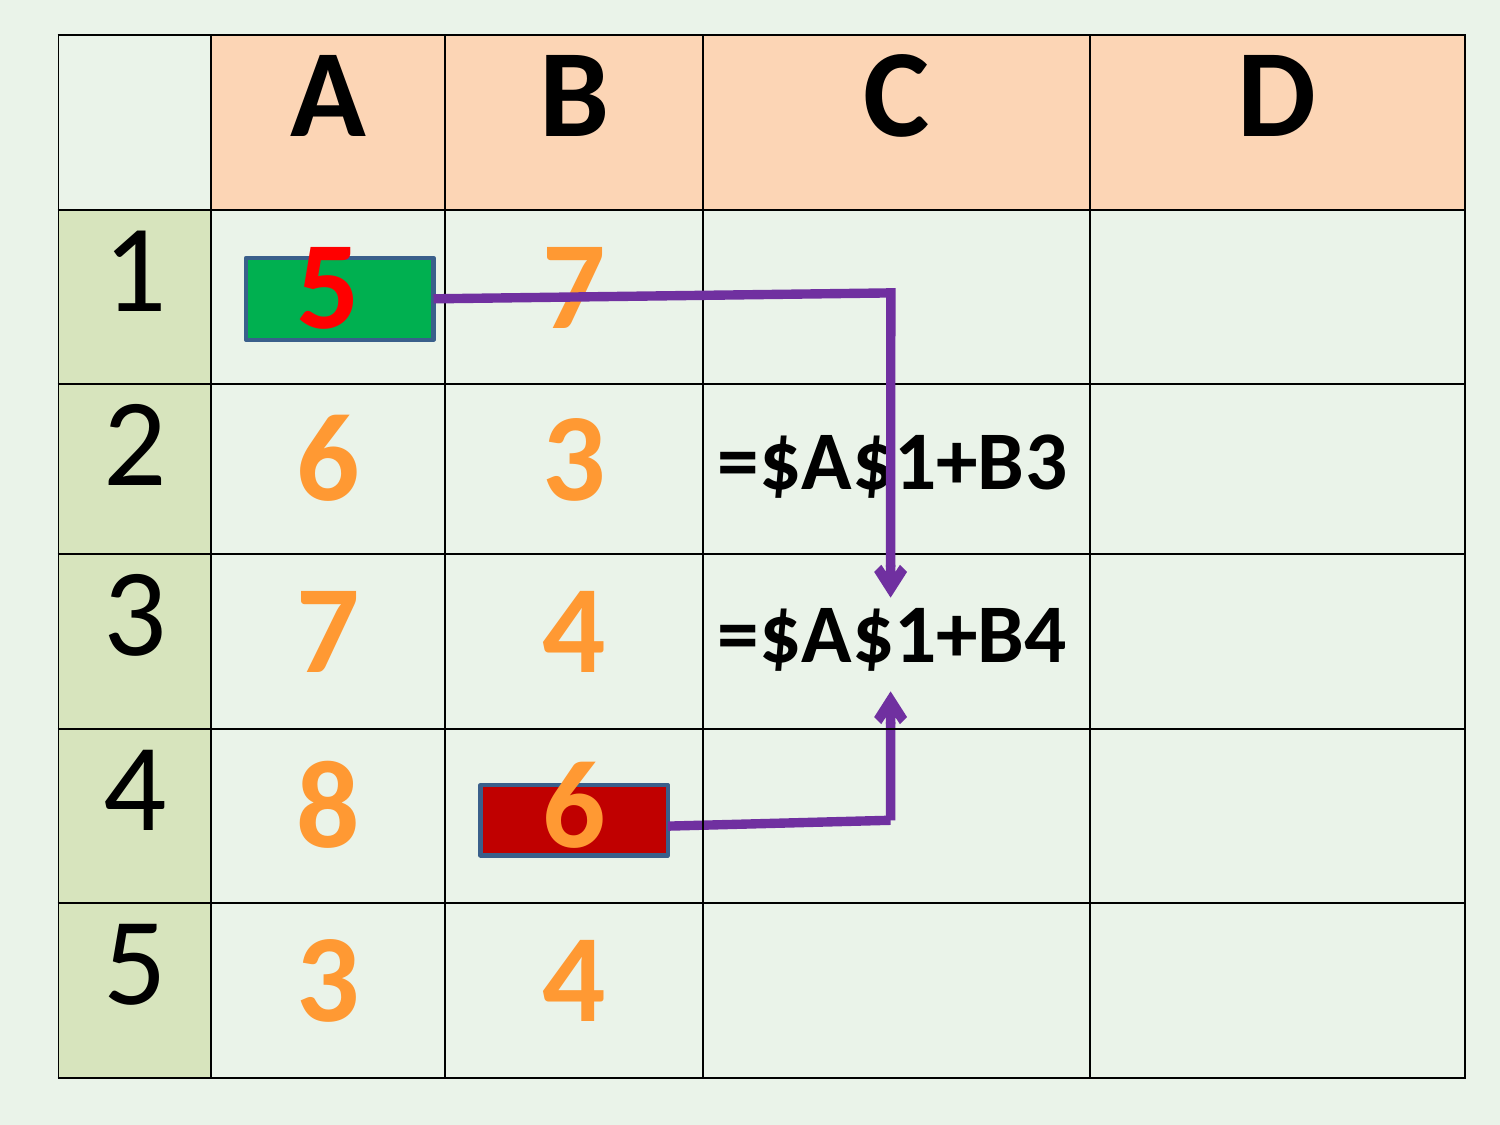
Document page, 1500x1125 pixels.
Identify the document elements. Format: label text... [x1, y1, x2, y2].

table_cell [704, 730, 1089, 902]
table_cell 4 [59, 730, 210, 902]
table_cell =$A$1+B3 [704, 385, 886, 553]
table_cell [704, 904, 1089, 1077]
table_cell 4 [446, 904, 702, 1077]
table_cell [1091, 904, 1464, 1077]
table_cell 6 [212, 385, 444, 553]
table_cell [1091, 385, 1464, 553]
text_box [480, 691, 891, 856]
table_header C [704, 36, 1089, 209]
table_cell 8 [212, 730, 444, 902]
table_cell 7 [212, 555, 444, 728]
table_cell 7 [446, 307, 702, 383]
table_cell 3 [59, 555, 210, 728]
table_header A [212, 36, 444, 209]
table_cell [1091, 211, 1464, 383]
table_cell 2 [59, 385, 210, 553]
table_cell 5 [212, 211, 444, 383]
table_cell [1091, 555, 1464, 728]
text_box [433, 292, 891, 300]
table_cell 7 [446, 211, 702, 291]
table_cell =$A$1+B3 [896, 385, 1089, 553]
table_header [59, 36, 210, 209]
table_header D [1091, 36, 1464, 209]
table_cell 6 [446, 730, 702, 902]
table_cell [704, 211, 1089, 383]
table_cell =$A$1+B4 [704, 555, 1089, 728]
table_cell 1 [59, 211, 210, 383]
table_cell 5 [59, 904, 210, 1077]
table_cell 4 [446, 555, 702, 728]
table_header B [446, 36, 702, 209]
table_cell [1091, 730, 1464, 902]
table_cell 3 [212, 904, 444, 1077]
table_cell 3 [446, 385, 702, 553]
